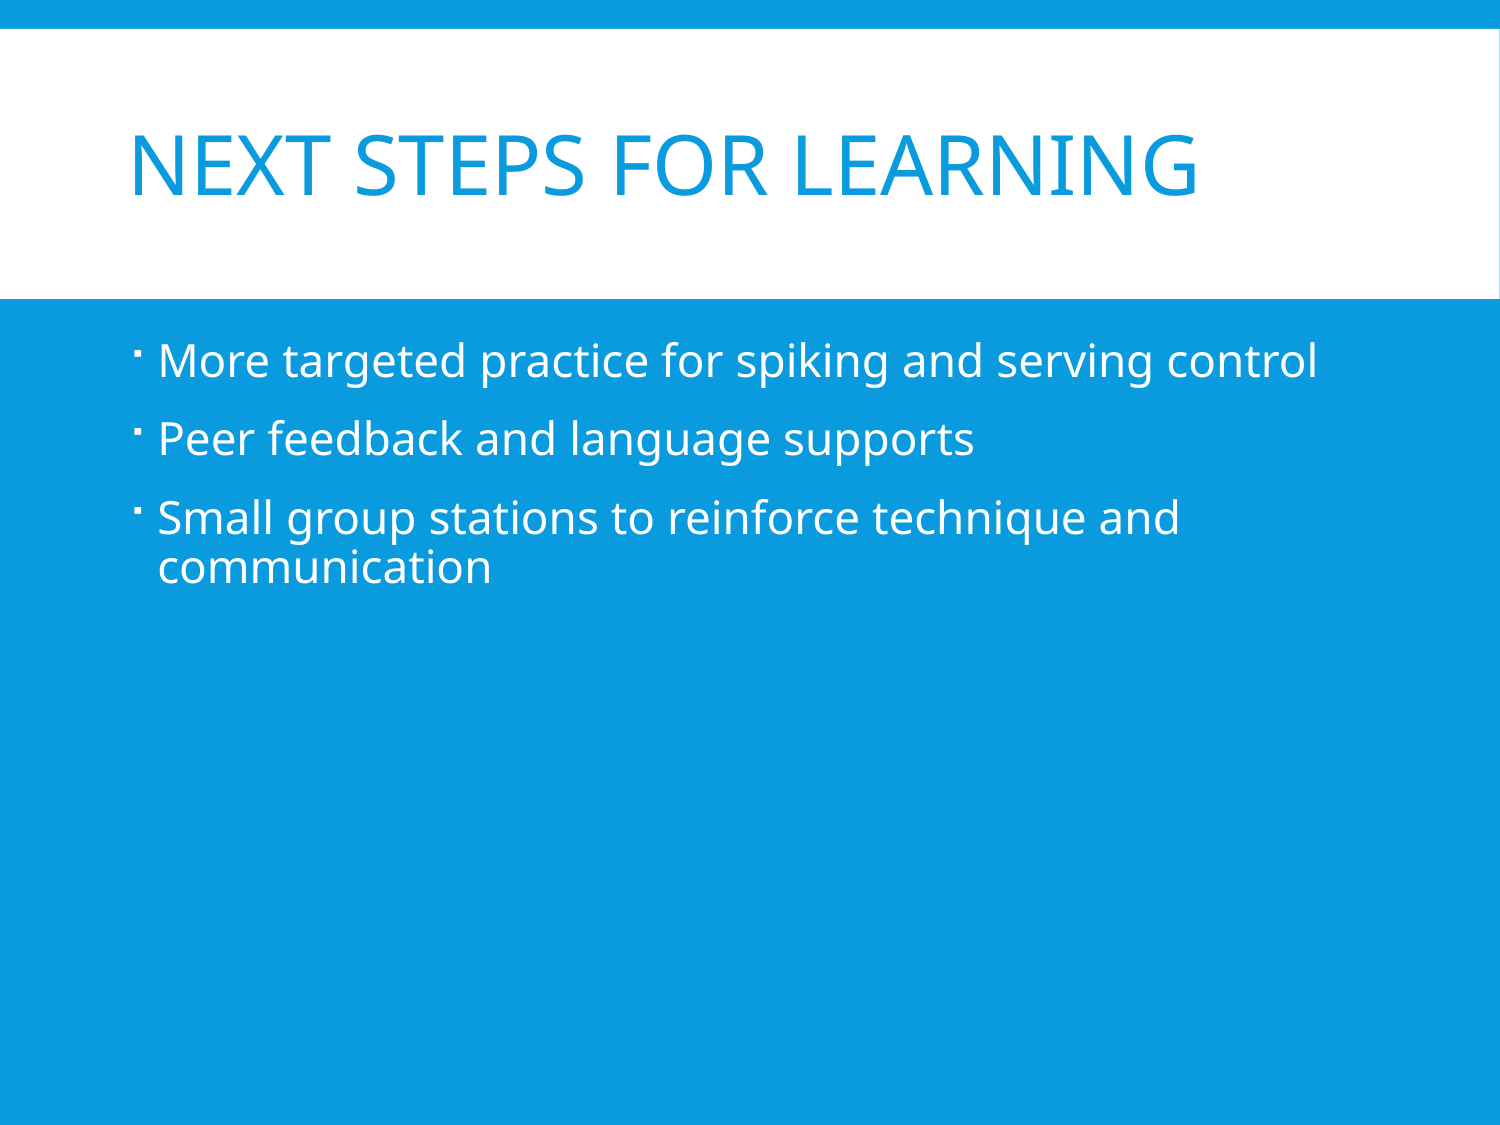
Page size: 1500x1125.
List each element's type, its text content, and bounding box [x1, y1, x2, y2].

title Next Steps for Learning [112, 46, 1388, 295]
list More targeted practice for spiking and serving control Peer feedback and language supports Small group stations to reinforce technique and communication [112, 329, 1388, 1020]
